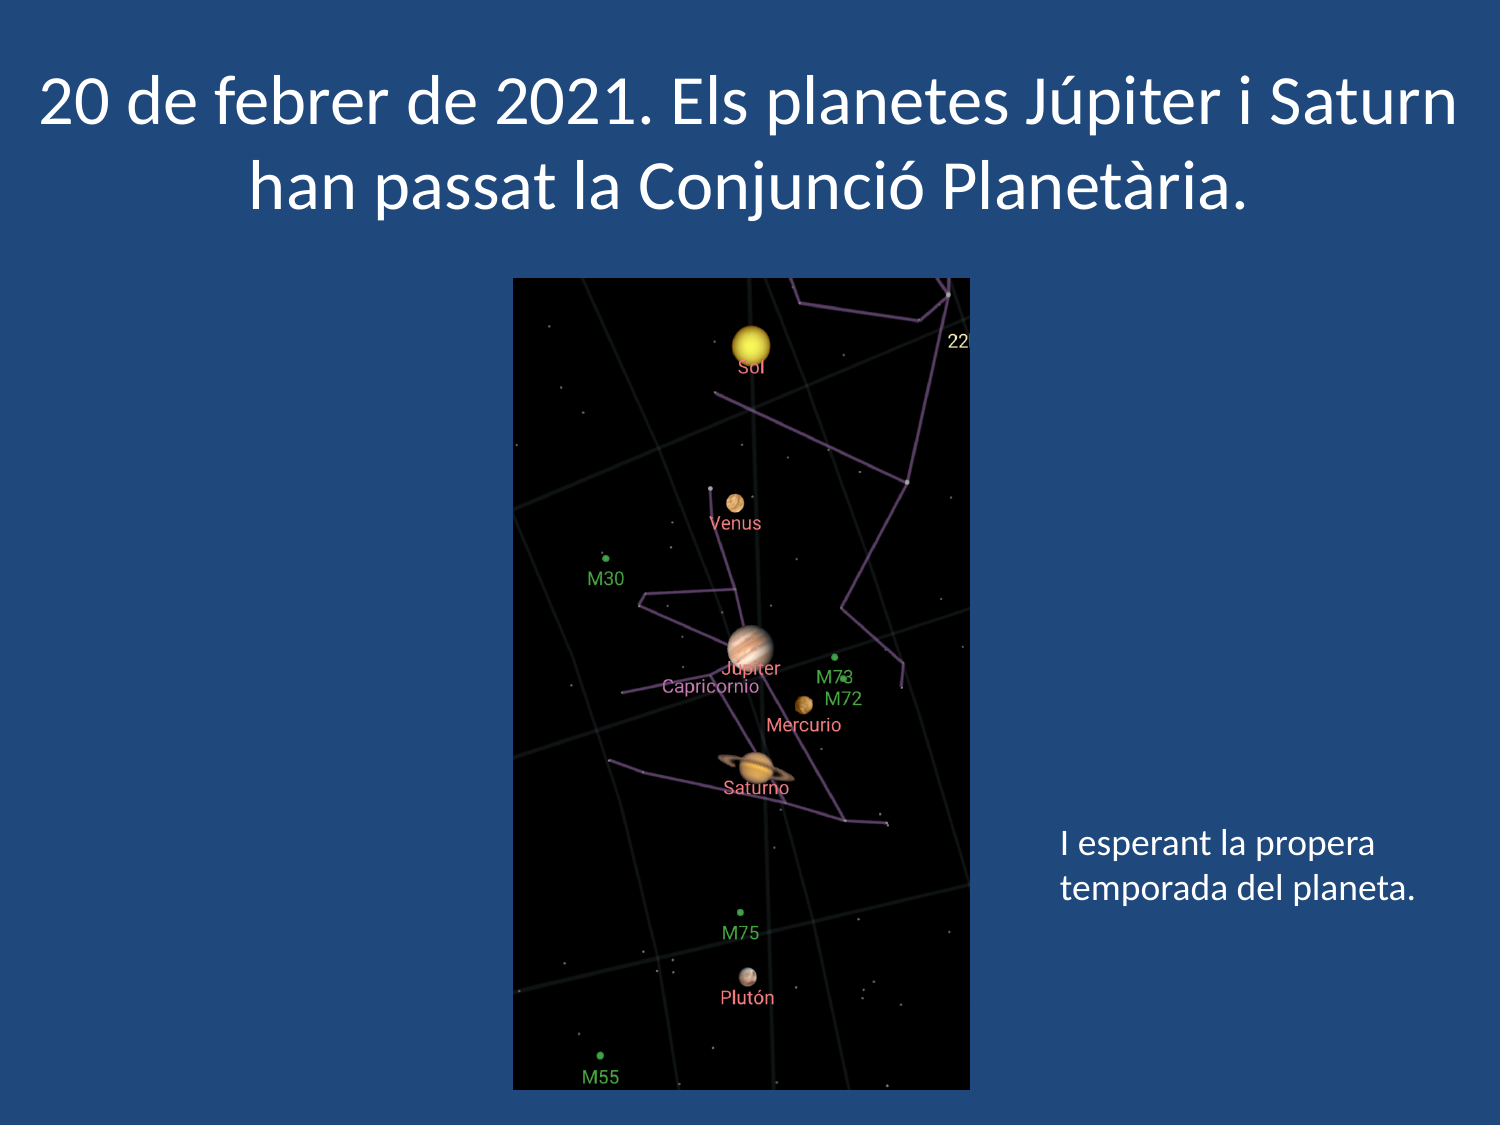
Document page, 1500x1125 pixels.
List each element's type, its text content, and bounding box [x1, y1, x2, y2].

text_box I esperant la propera temporada del planeta. [1045, 810, 1450, 916]
picture [513, 278, 970, 1090]
title 20 de febrer de 2021. Els planetes Júpiter i Saturn han passat la Conjunció Planetària. [0, 45, 1500, 233]
